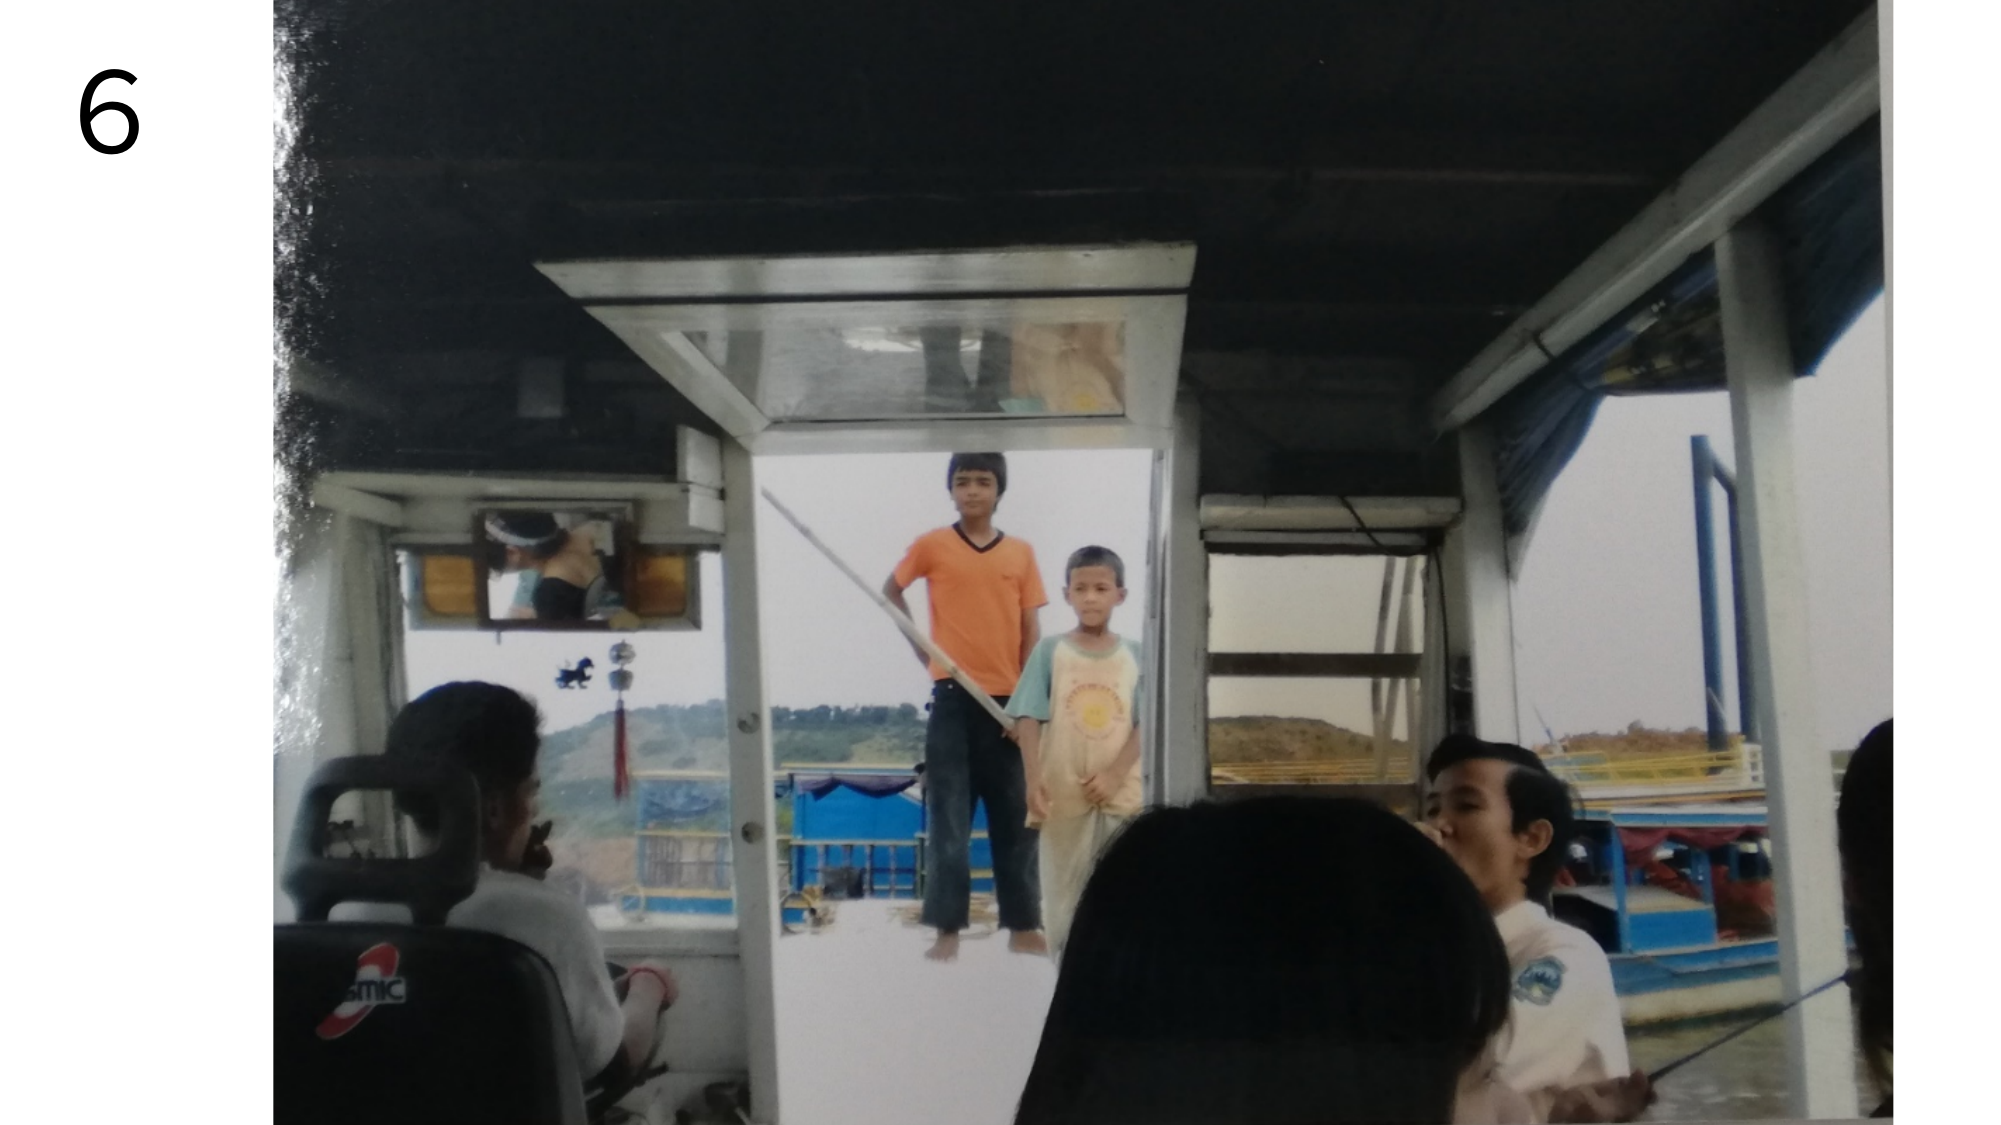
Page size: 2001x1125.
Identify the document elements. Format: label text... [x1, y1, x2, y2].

picture [273, 0, 1894, 1125]
text_box ６ [38, 33, 182, 184]
